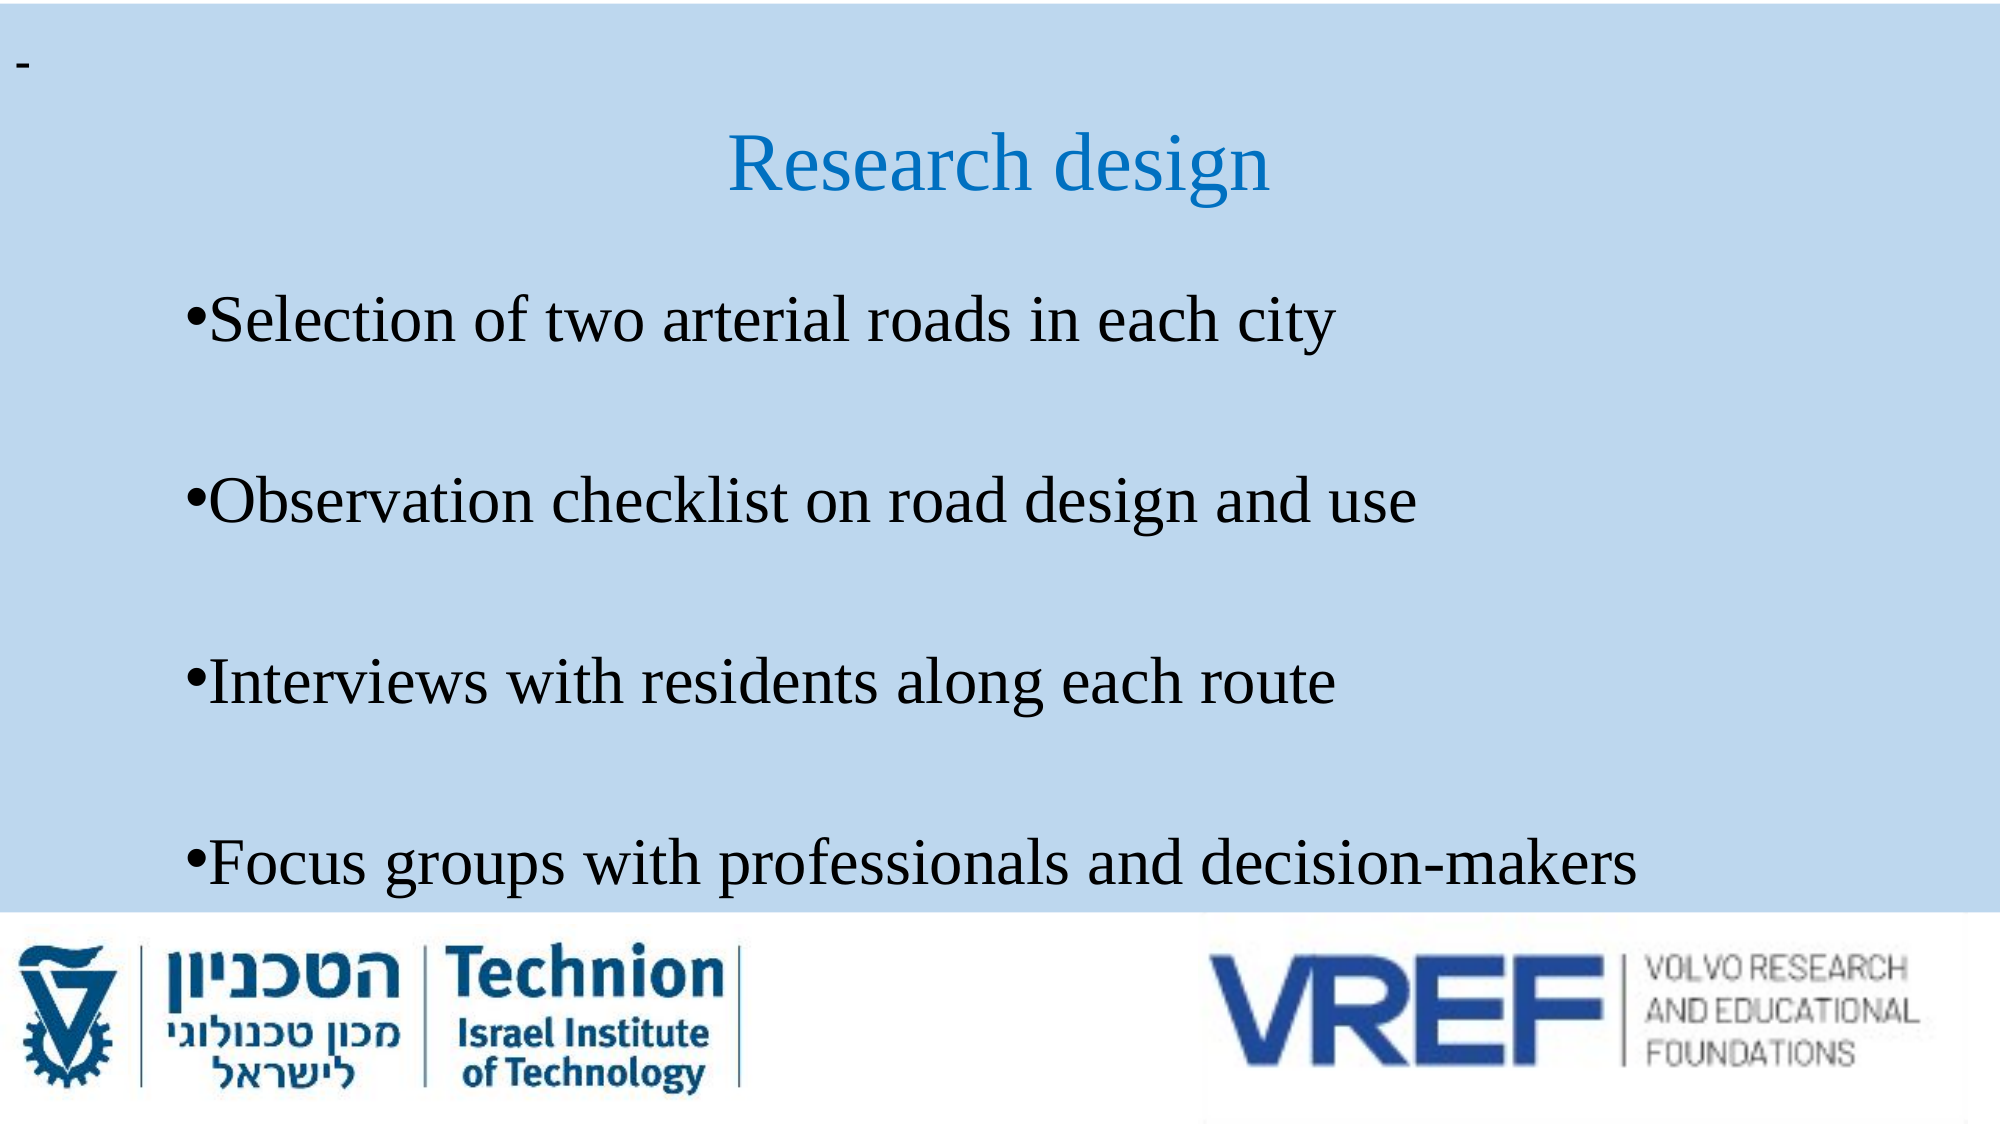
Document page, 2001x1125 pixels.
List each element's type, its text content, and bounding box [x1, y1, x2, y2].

text_box Research design [137, 54, 1863, 272]
text_box Selection of two arterial roads in each city Observation checklist on road design and use Interviews with residents along each route Focus groups with professionals and decision-makers [170, 187, 1788, 888]
picture [1198, 902, 1968, 1124]
title [0, 3, 2000, 913]
picture [0, 924, 762, 1108]
